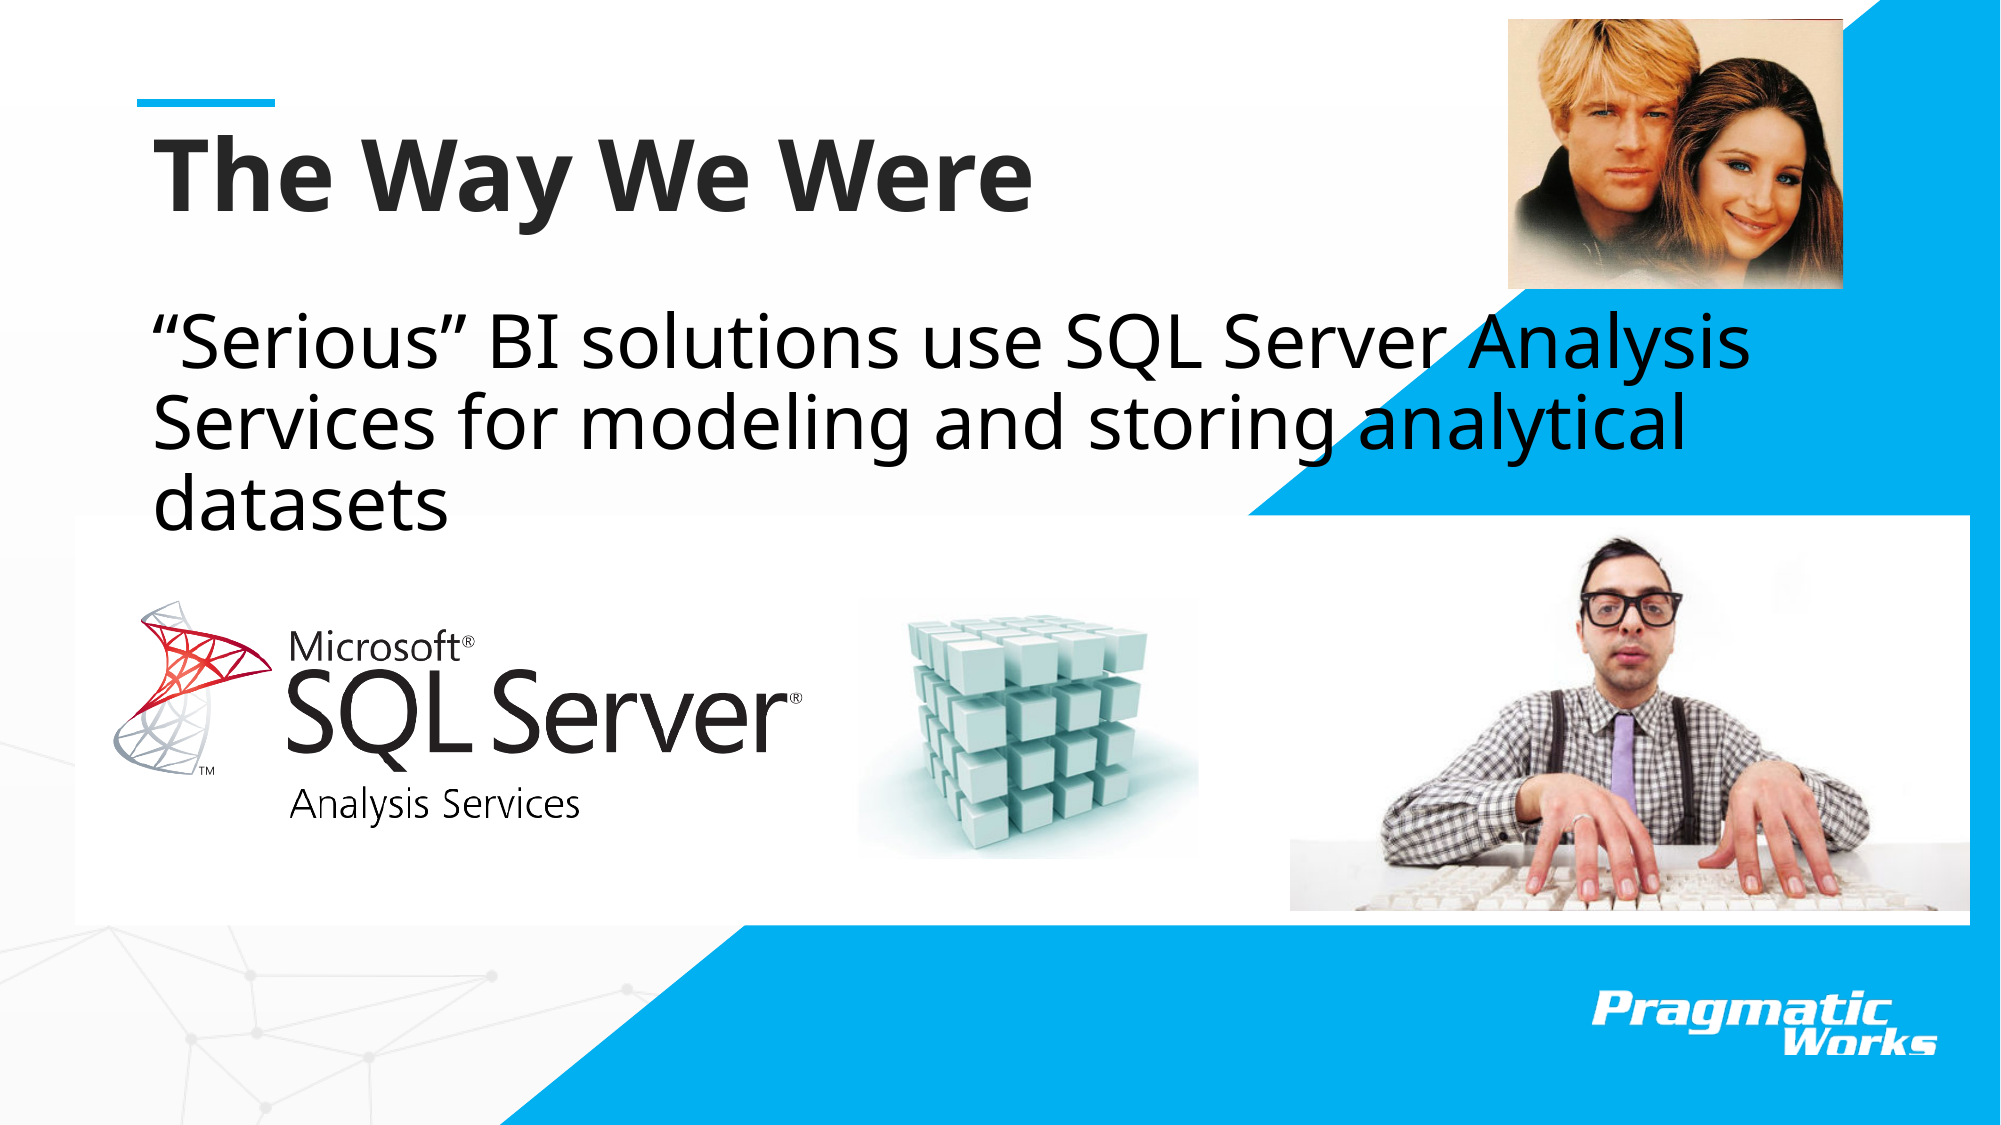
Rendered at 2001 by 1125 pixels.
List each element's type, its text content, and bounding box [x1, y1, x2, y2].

text_box [74, 514, 1971, 926]
title The Way We Were [137, 103, 1158, 241]
picture [825, 597, 1220, 859]
picture [104, 588, 819, 834]
list “Serious” BI solutions use SQL Server Analysis Services for modeling and storing analytical datasets [137, 296, 1844, 584]
picture [1290, 527, 1969, 911]
picture [1508, 19, 1844, 289]
